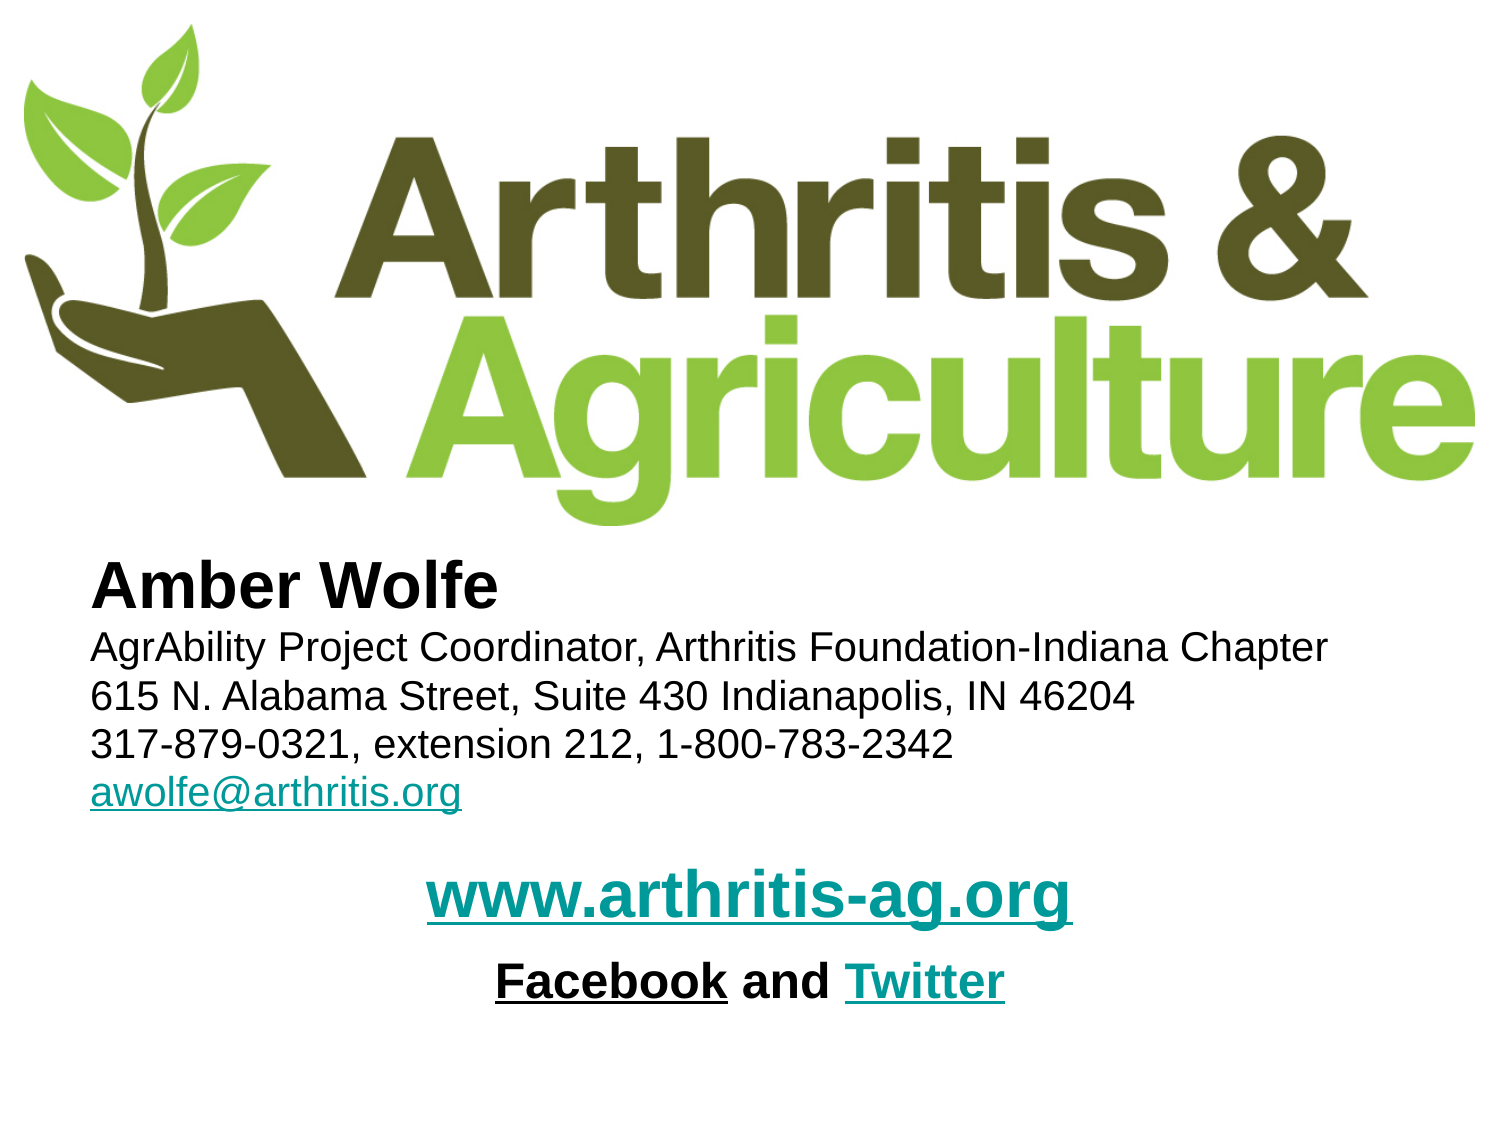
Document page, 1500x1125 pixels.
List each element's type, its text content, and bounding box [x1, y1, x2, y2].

list Amber Wolfe AgrAbility Project Coordinator, Arthritis Foundation-Indiana Chapter 615 N. Alabama Street, Suite 430 Indianapolis, IN 46204 317-879-0321, extension 212, 1-800-783-2342 awolfe@arthritis.org www.arthritis-ag.org Facebook and Twitter [74, 549, 1426, 1088]
picture [24, 24, 1476, 526]
